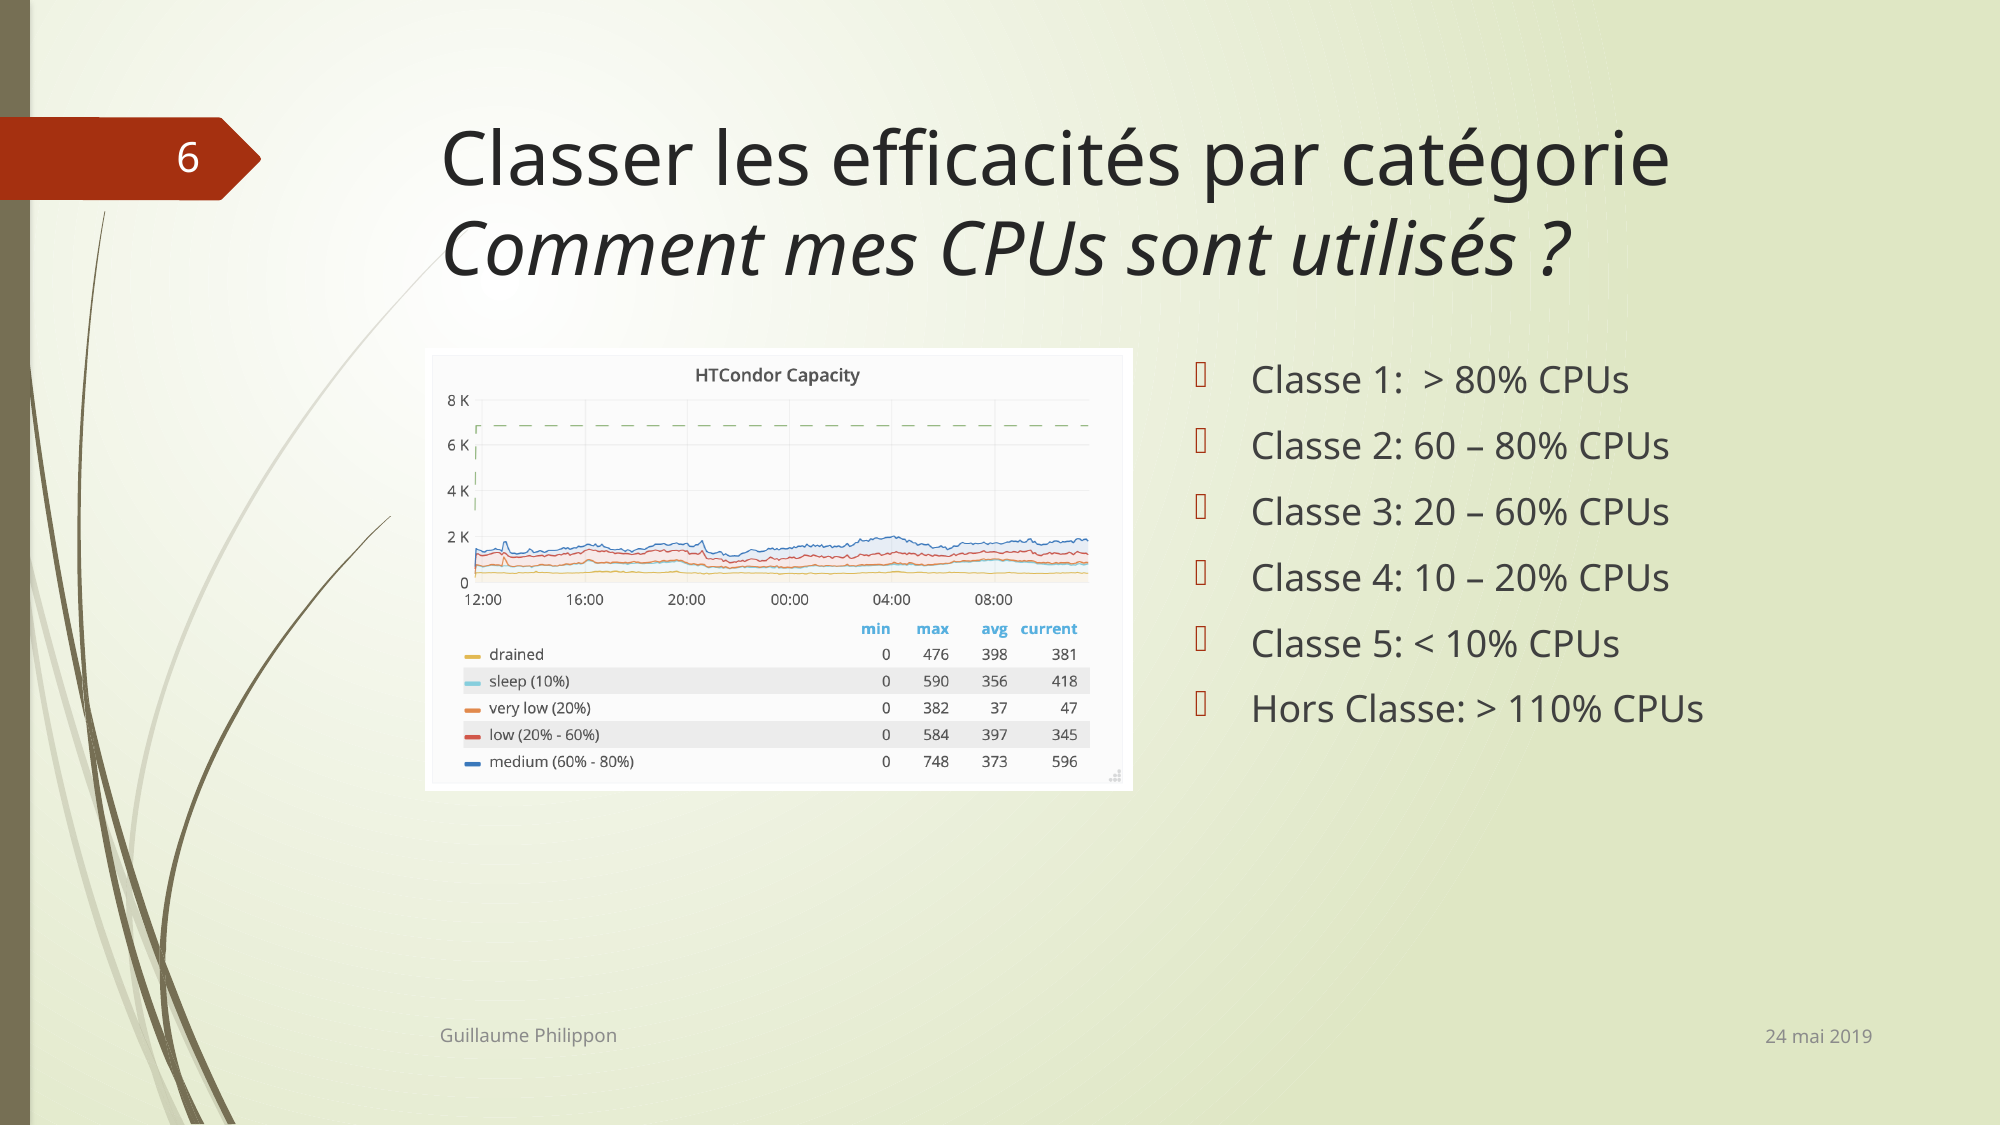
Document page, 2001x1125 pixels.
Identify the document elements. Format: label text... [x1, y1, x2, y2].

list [425, 348, 1134, 791]
title Classer les efficacités par catégorie Comment mes CPUs sont utilisés ? [425, 102, 1888, 313]
list Classe 1: > 80% CPUs Classe 2: 60 – 80% CPUs Classe 3: 20 – 60% CPUs Classe 4: 10 – 20% CPUs Classe 5: < 10% CPUs Hors Classe: > 110% CPUs [1179, 348, 1888, 969]
footer Guillaume Philippon [424, 1006, 1675, 1067]
slide_number 24 mai 2019 [1699, 1005, 1888, 1067]
slide_number 6 [87, 129, 216, 190]
